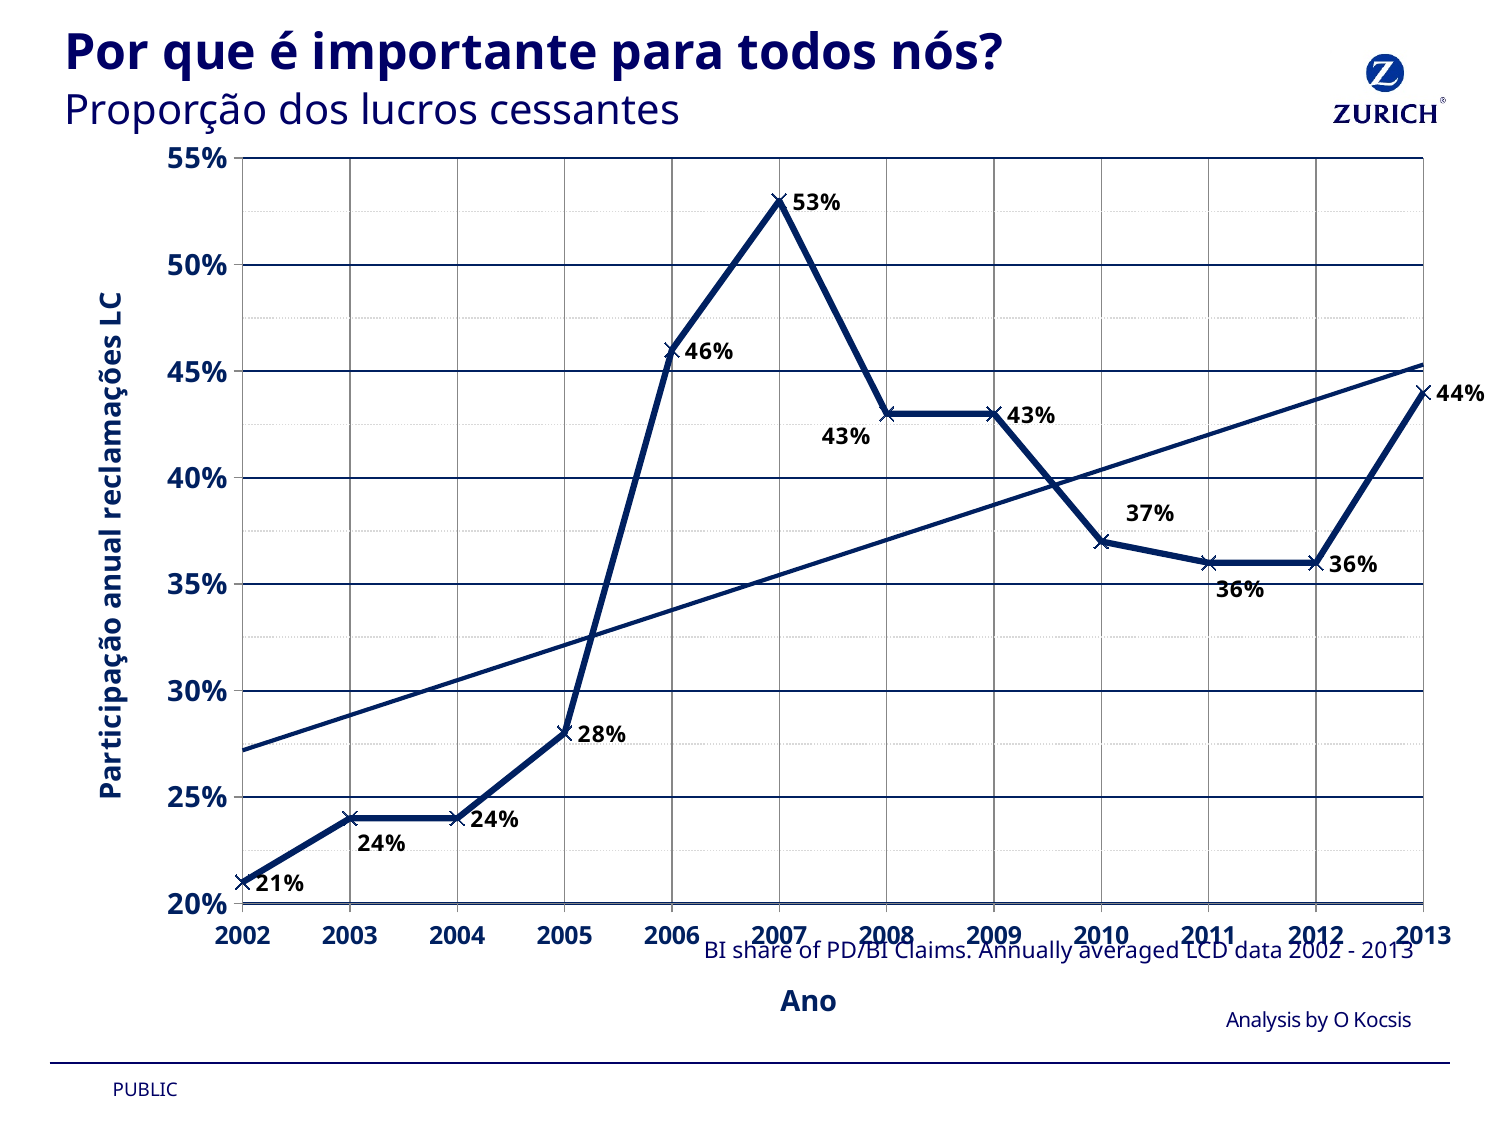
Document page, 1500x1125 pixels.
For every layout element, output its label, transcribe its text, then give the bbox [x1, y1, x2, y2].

picture [1330, 50, 1447, 118]
text_box Proporção dos lucros cessantes [49, 81, 1172, 122]
chart [53, 118, 1487, 1055]
text_box Por que é importante para todos nós? [49, 19, 1306, 78]
